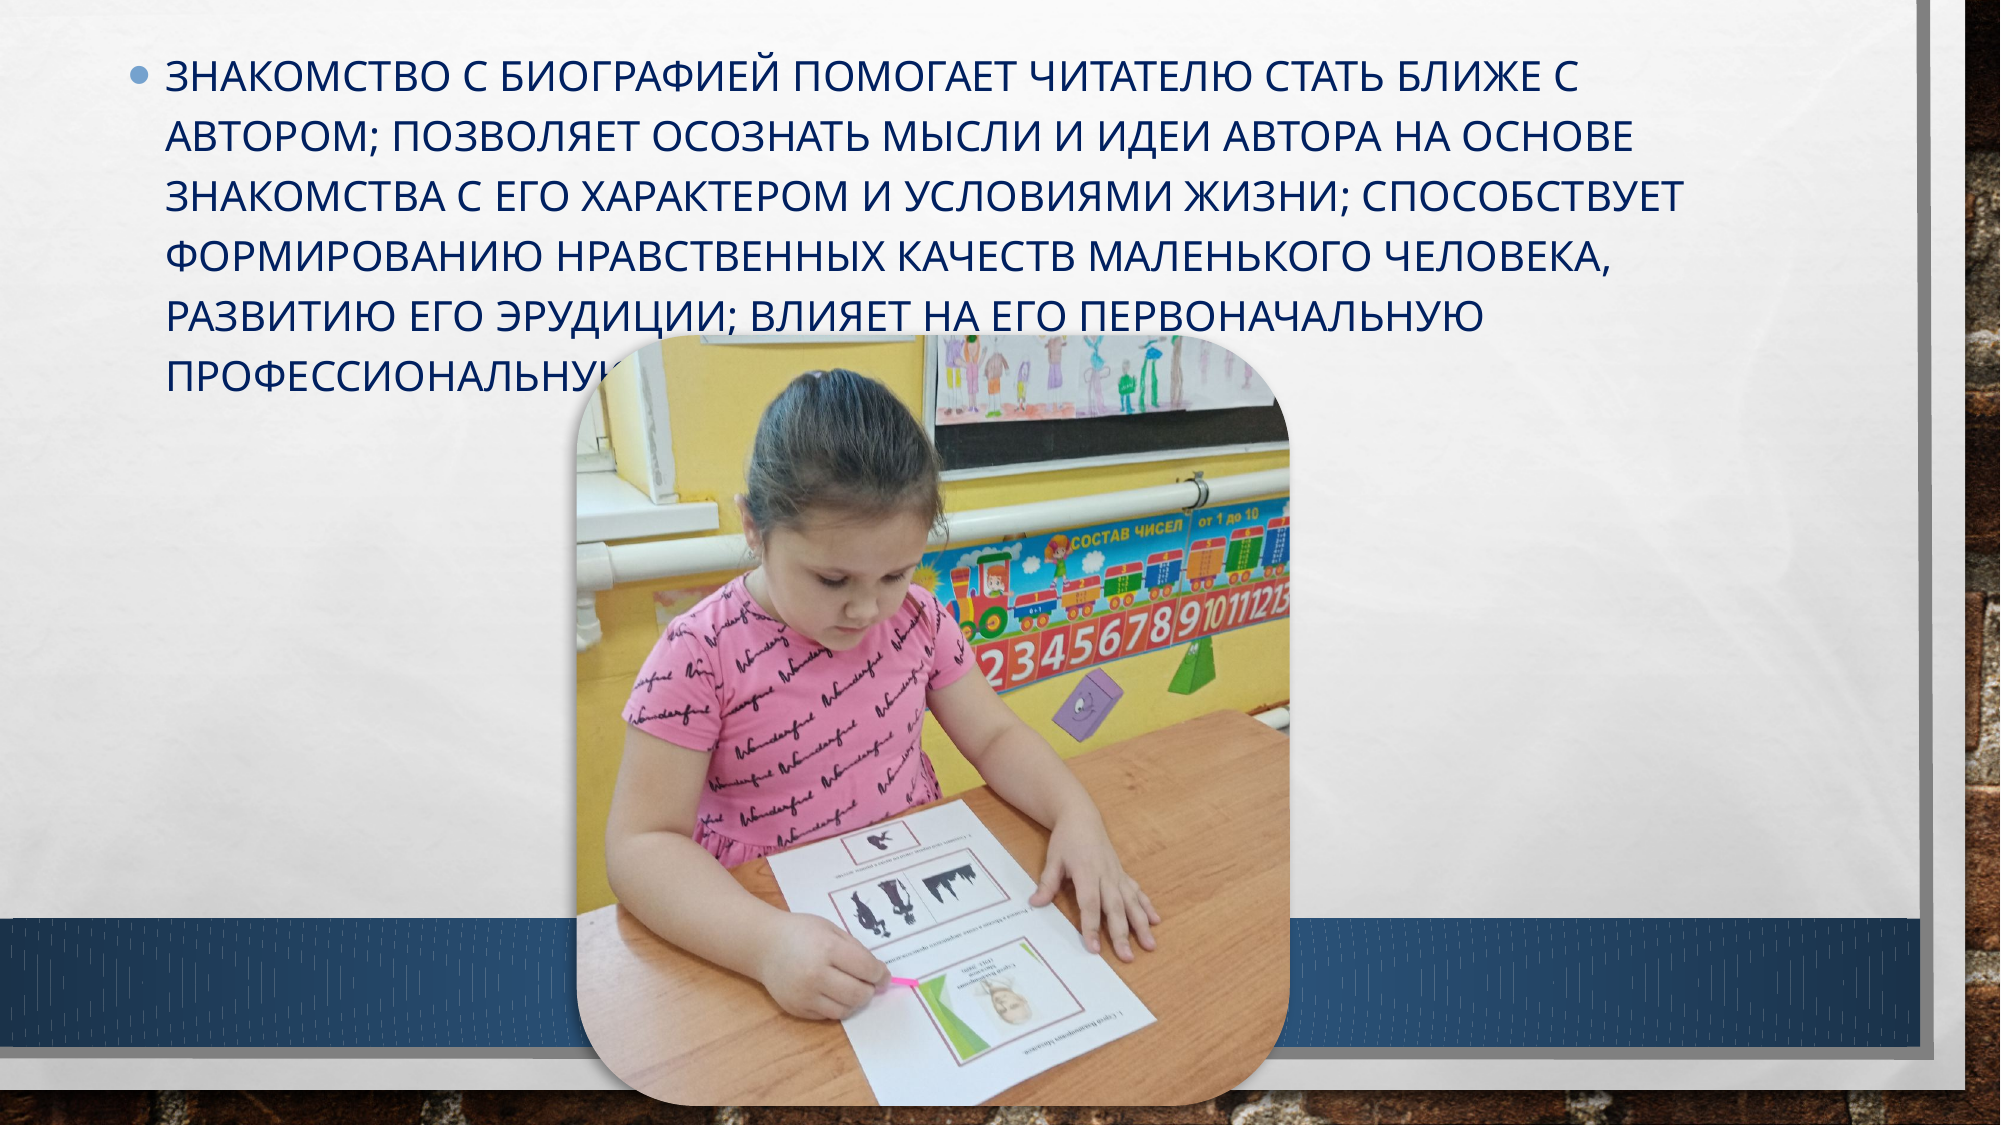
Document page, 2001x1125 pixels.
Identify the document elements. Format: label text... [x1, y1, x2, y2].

list Знакомство с биографией помогает читателю стать ближе с автором; позволяет осознать мысли и идеи автора на основе знакомства с его характером и условиями жизни; способствует формированию нравственных качеств маленького человека, развитию его эрудиции; влияет на его первоначальную профессиональную ориентацию. [112, 34, 1818, 405]
picture [0, 0, 2000, 1125]
